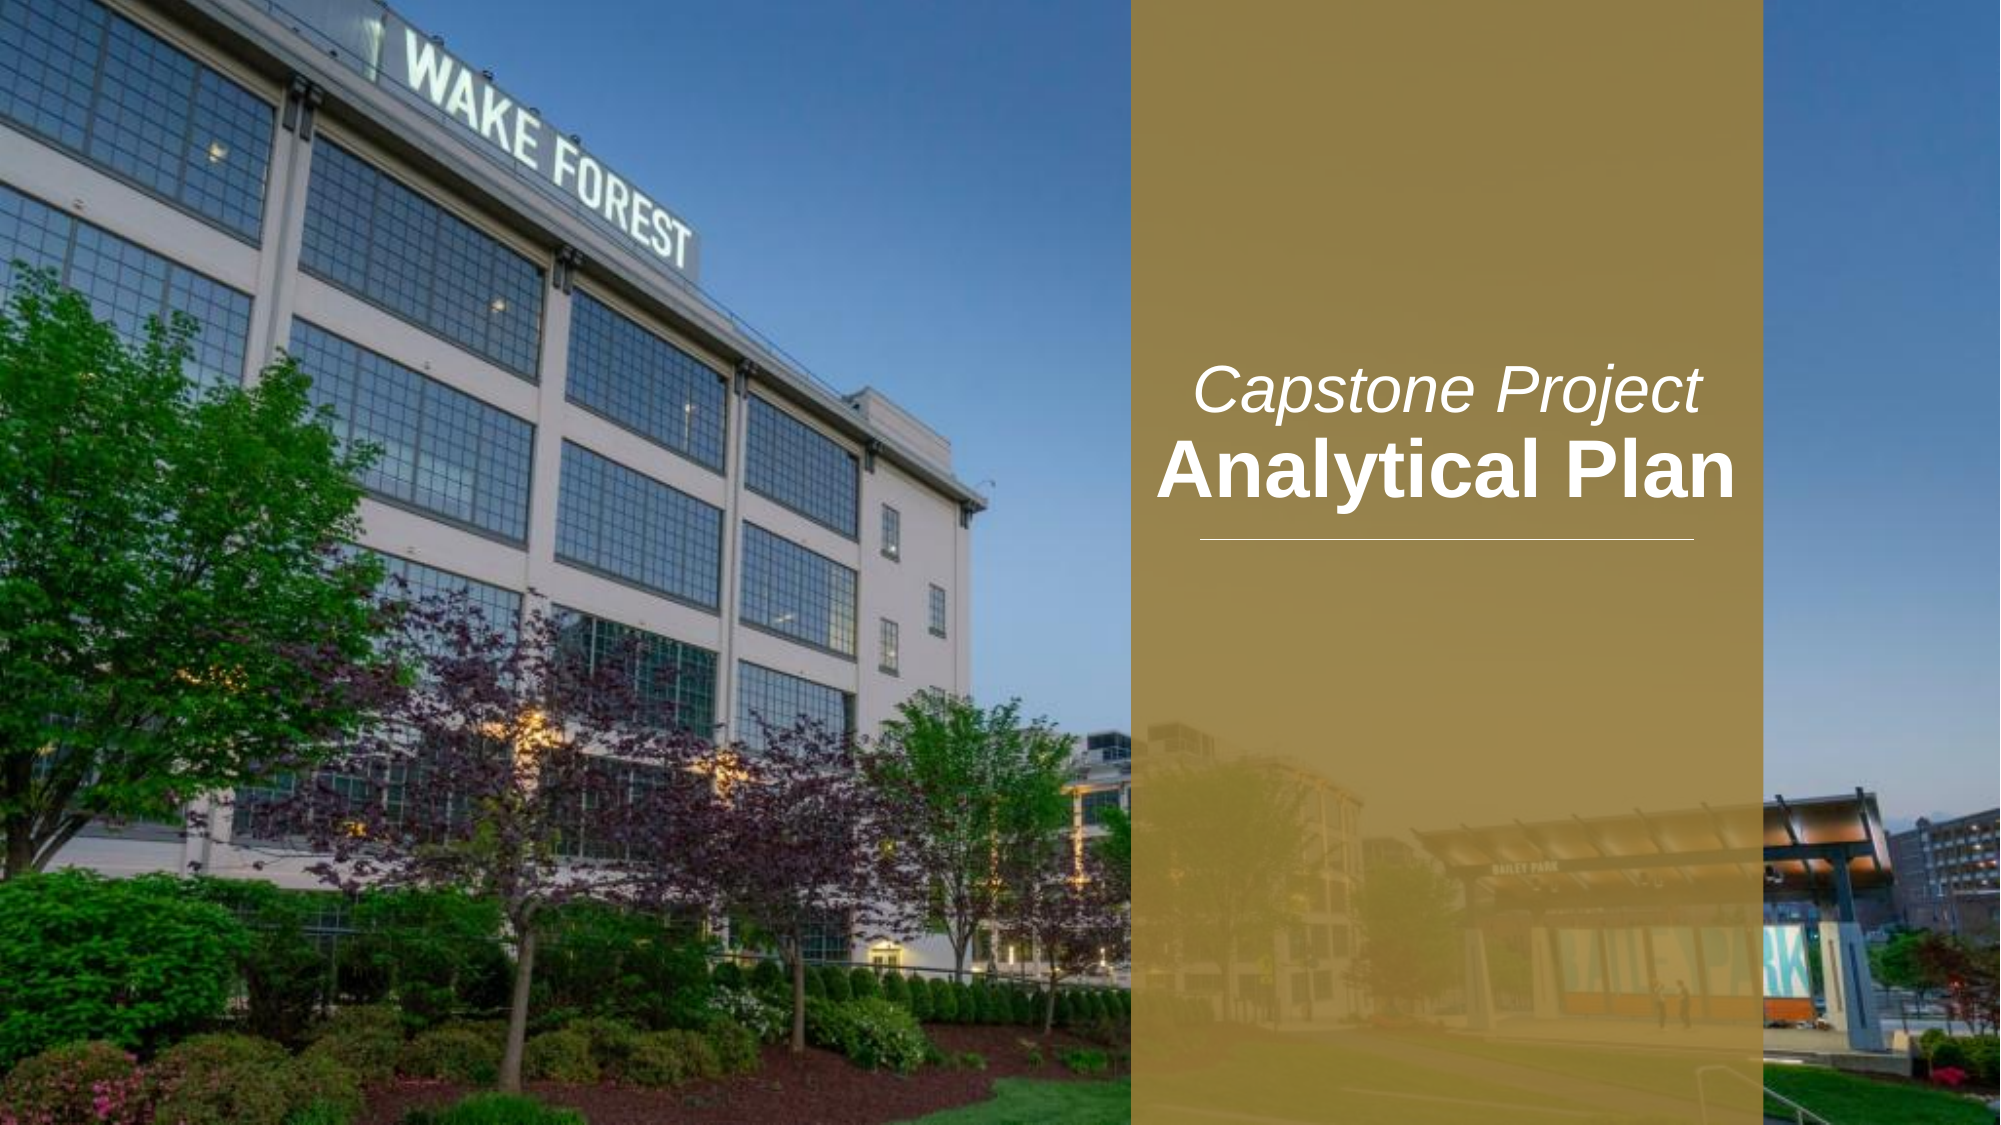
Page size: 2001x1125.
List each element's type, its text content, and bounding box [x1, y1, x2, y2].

picture [1764, 0, 2001, 1125]
title Capstone Project Analytical Plan [1131, 242, 1764, 523]
picture [0, 0, 1131, 1125]
